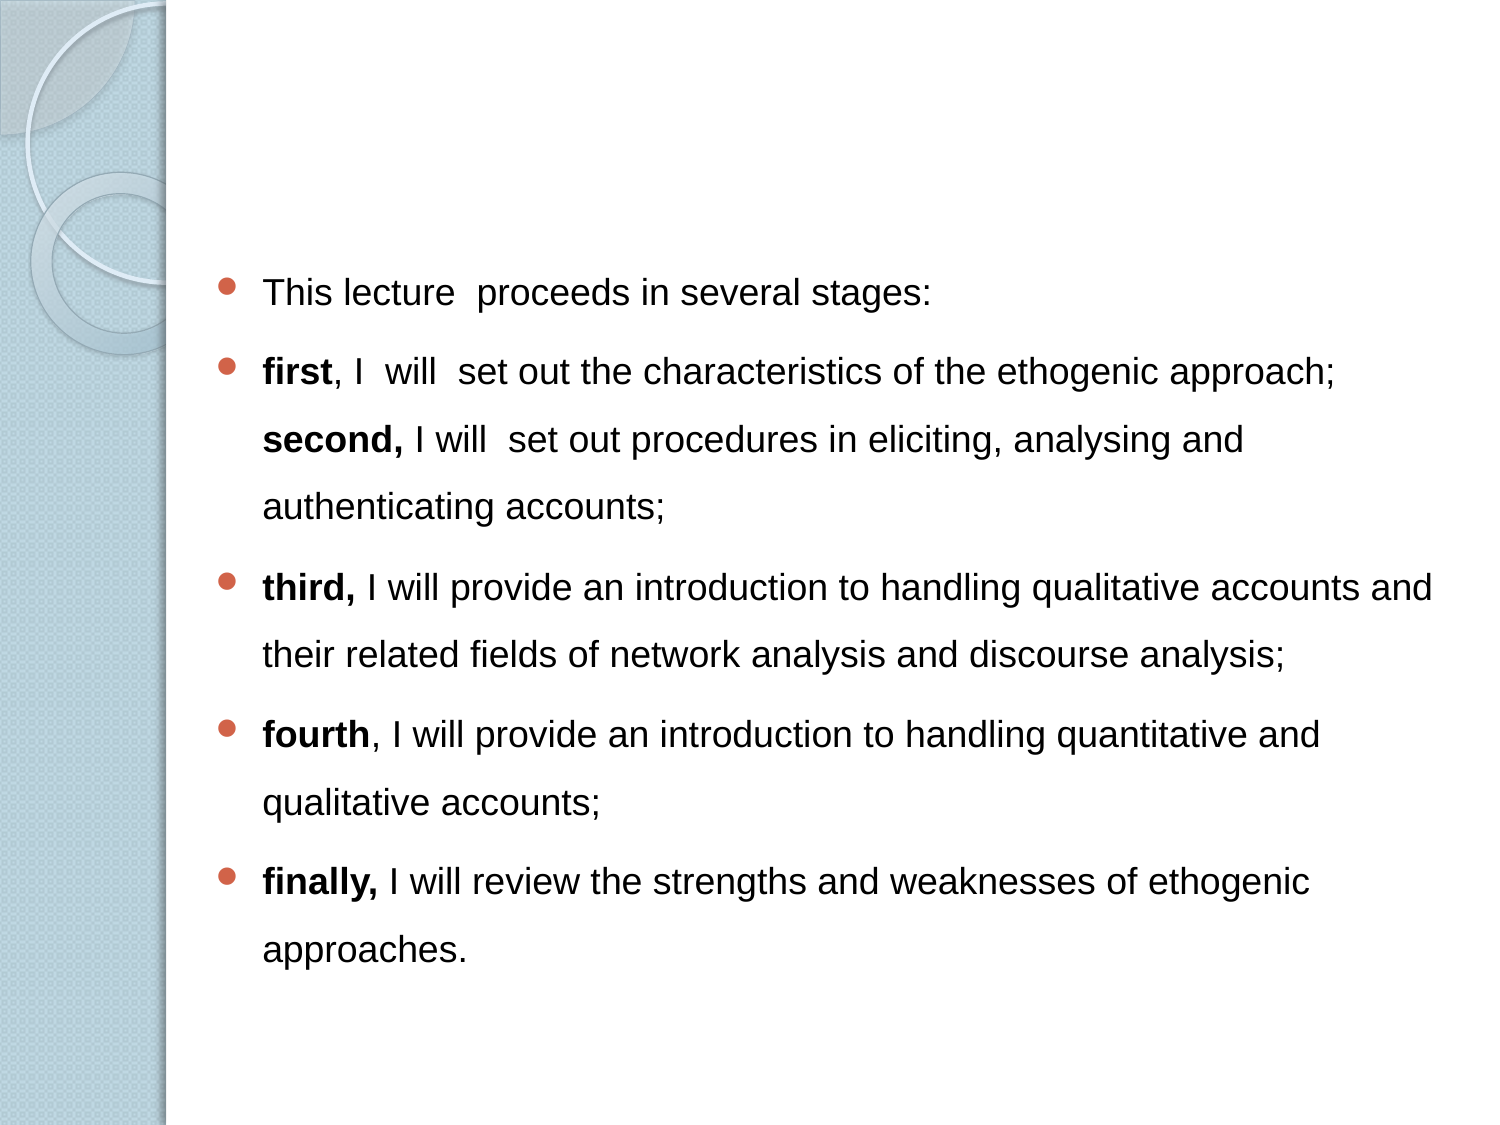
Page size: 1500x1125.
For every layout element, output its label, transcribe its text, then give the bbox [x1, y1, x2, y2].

list This lecture proceeds in several stages: ﬁrst, I will set out the characteristics of the ethogenic approach; second, I will set out procedures in eliciting, analysing and authenticating accounts; third, I will provide an introduction to handling qualitative accounts and their related ﬁelds of network analysis and discourse analysis; fourth, I will provide an introduction to handling quantitative and qualitative accounts; ﬁnally, I will review the strengths and weaknesses of ethogenic approaches. [187, 237, 1466, 1050]
